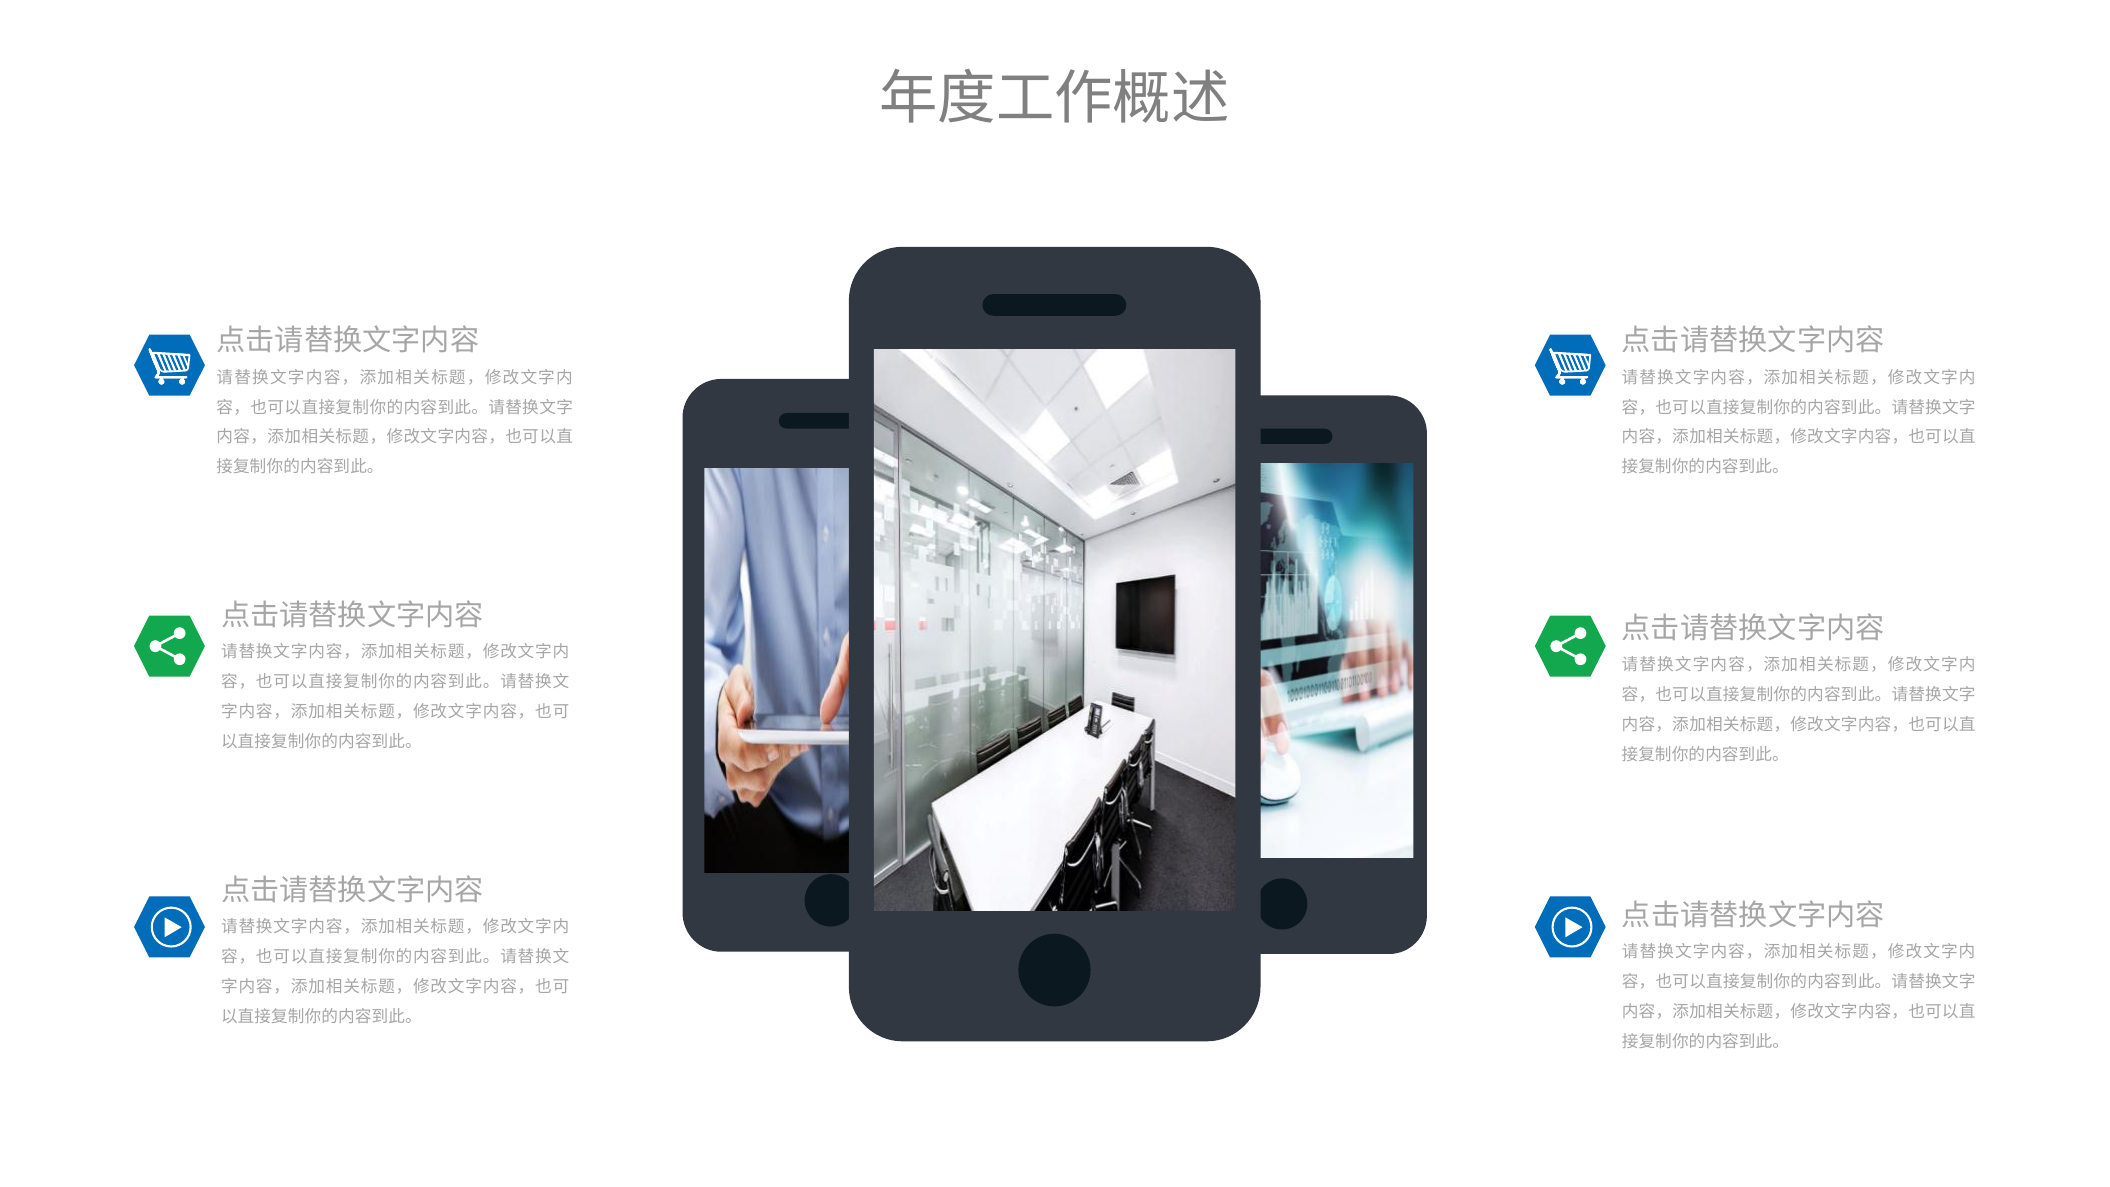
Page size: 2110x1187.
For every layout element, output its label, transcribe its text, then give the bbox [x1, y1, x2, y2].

text_box 点击请替换文字内容 请替换文字内容，添加相关标题，修改文字内容，也可以直接复制你的内容到此。请替换文字内容，添加相关标题，修改文字内容，也可以直接复制你的内容到此。 [216, 321, 574, 477]
text_box 点击请替换文字内容 请替换文字内容，添加相关标题，修改文字内容，也可以直接复制你的内容到此。请替换文字内容，添加相关标题，修改文字内容，也可以直接复制你的内容到此。 [1621, 896, 1976, 1052]
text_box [134, 615, 205, 677]
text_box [134, 334, 205, 396]
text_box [1261, 378, 1427, 954]
text_box 点击请替换文字内容 请替换文字内容，添加相关标题，修改文字内容，也可以直接复制你的内容到此。请替换文字内容，添加相关标题，修改文字内容，也可以直接复制你的内容到此。 [1621, 321, 1976, 477]
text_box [1534, 896, 1606, 958]
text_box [1534, 334, 1606, 396]
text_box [682, 378, 848, 954]
text_box 年度工作概述 [865, 60, 1245, 131]
text_box 点击请替换文字内容 请替换文字内容，添加相关标题，修改文字内容，也可以直接复制你的内容到此。请替换文字内容，添加相关标题，修改文字内容，也可以直接复制你的内容到此。 [1621, 608, 1976, 764]
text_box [134, 896, 205, 958]
text_box 点击请替换文字内容 请替换文字内容，添加相关标题，修改文字内容，也可以直接复制你的内容到此。请替换文字内容，添加相关标题，修改文字内容，也可以直接复制你的内容到此。 [221, 596, 570, 752]
text_box 点击请替换文字内容 请替换文字内容，添加相关标题，修改文字内容，也可以直接复制你的内容到此。请替换文字内容，添加相关标题，修改文字内容，也可以直接复制你的内容到此。 [221, 871, 570, 1027]
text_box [1534, 615, 1606, 677]
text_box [848, 246, 1261, 1042]
